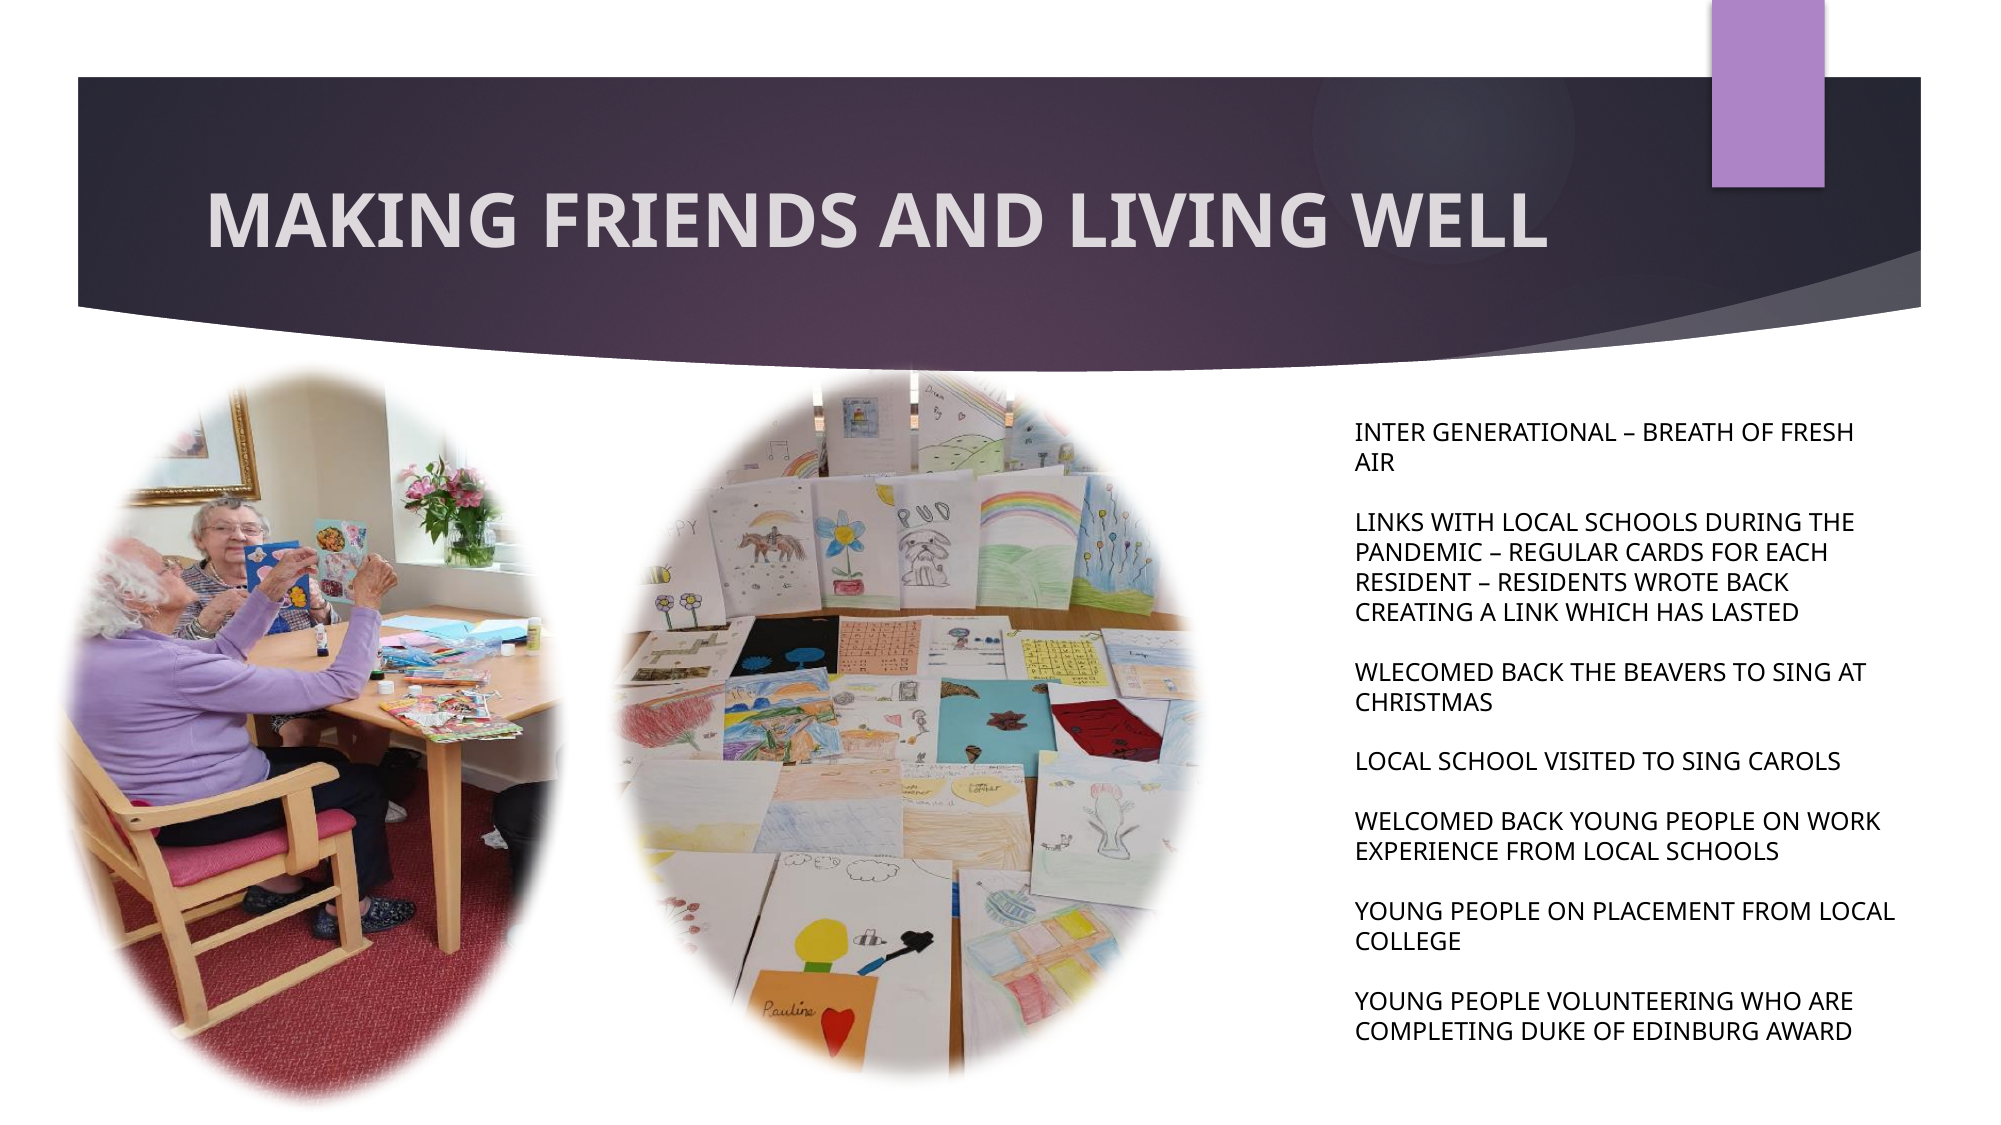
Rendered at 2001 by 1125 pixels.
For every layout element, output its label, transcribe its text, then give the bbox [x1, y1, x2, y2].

title MAKING FRIENDS AND LIVING WELL [189, 159, 1627, 276]
text_box INTER GENERATIONAL – BREATH OF FRESH AIR LINKS WITH LOCAL SCHOOLS DURING THE PANDEMIC – REGULAR CARDS FOR EACH RESIDENT – RESIDENTS WROTE BACK CREATING A LINK WHICH HAS LASTED WLECOMED BACK THE BEAVERS TO SING AT CHRISTMAS LOCAL SCHOOL VISITED TO SING CAROLS WELCOMED BACK YOUNG PEOPLE ON WORK EXPERIENCE FROM LOCAL SCHOOLS YOUNG PEOPLE ON PLACEMENT FROM LOCAL COLLEGE YOUNG PEOPLE VOLUNTEERING WHO ARE COMPLETING DUKE OF EDINBURG AWARD [1340, 409, 1914, 1083]
picture [51, 357, 571, 1114]
picture [604, 357, 1212, 1091]
